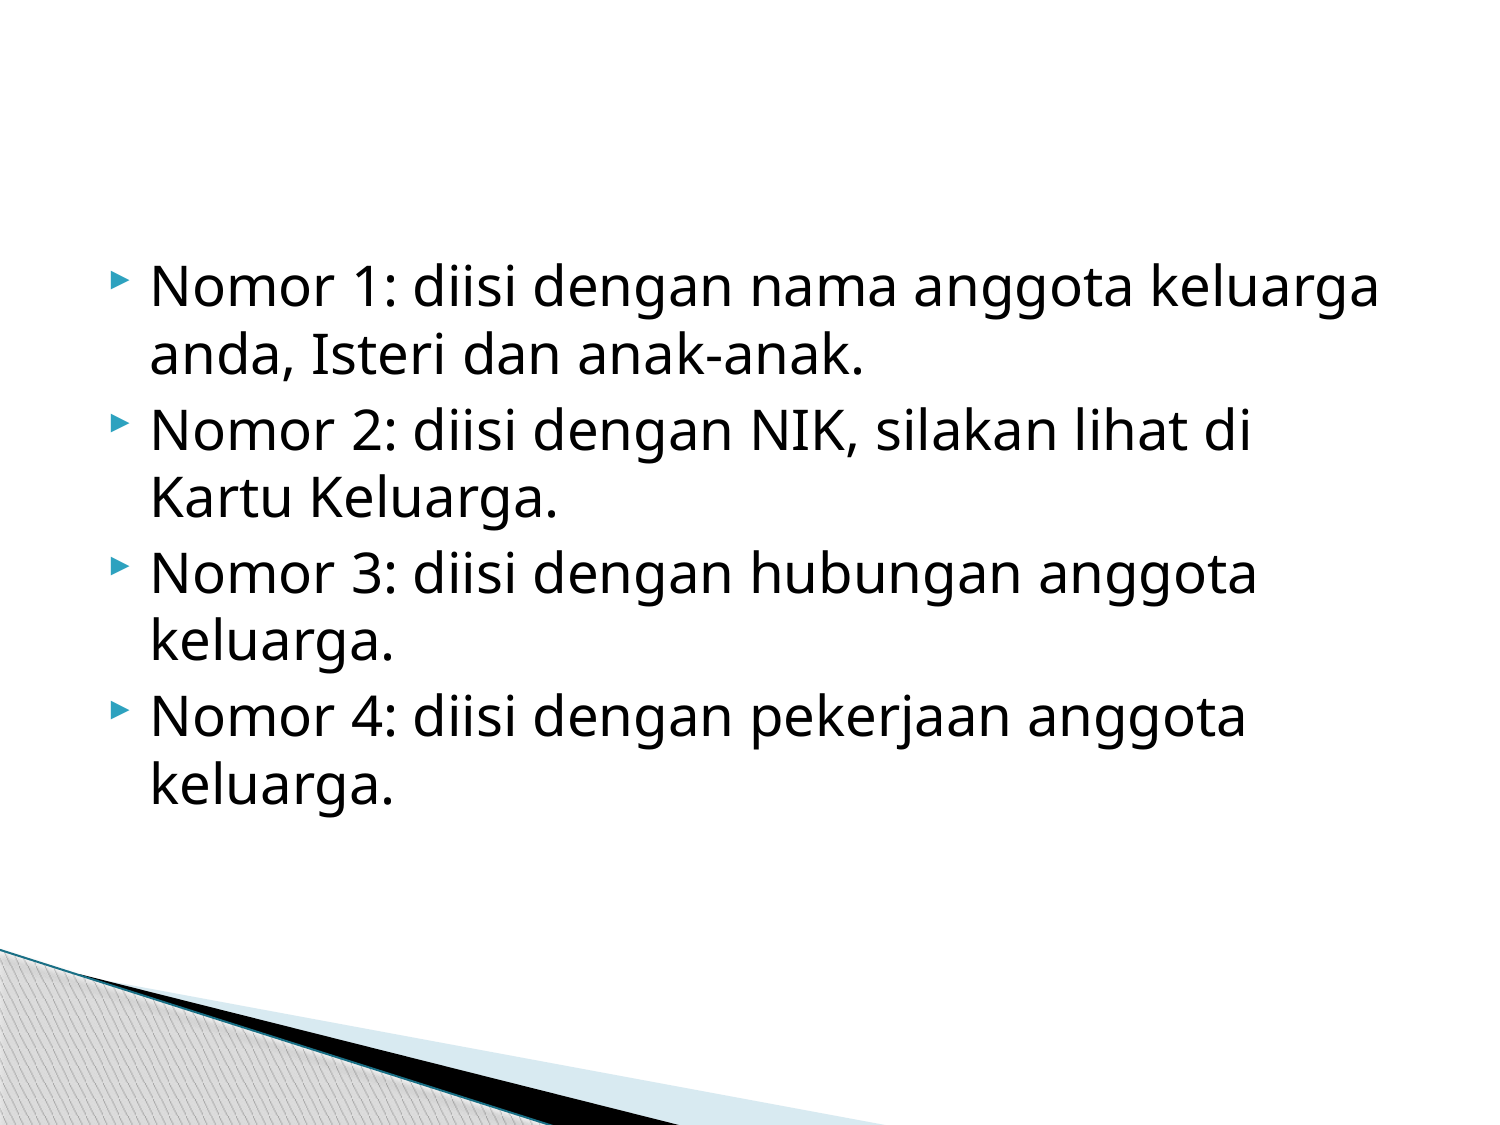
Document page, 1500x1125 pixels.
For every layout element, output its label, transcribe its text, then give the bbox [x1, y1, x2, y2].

list Nomor 1: diisi dengan nama anggota keluarga anda, Isteri dan anak-anak. Nomor 2: diisi dengan NIK, silakan lihat di Kartu Keluarga. Nomor 3: diisi dengan hubungan anggota keluarga. Nomor 4: diisi dengan pekerjaan anggota keluarga. [75, 243, 1425, 986]
